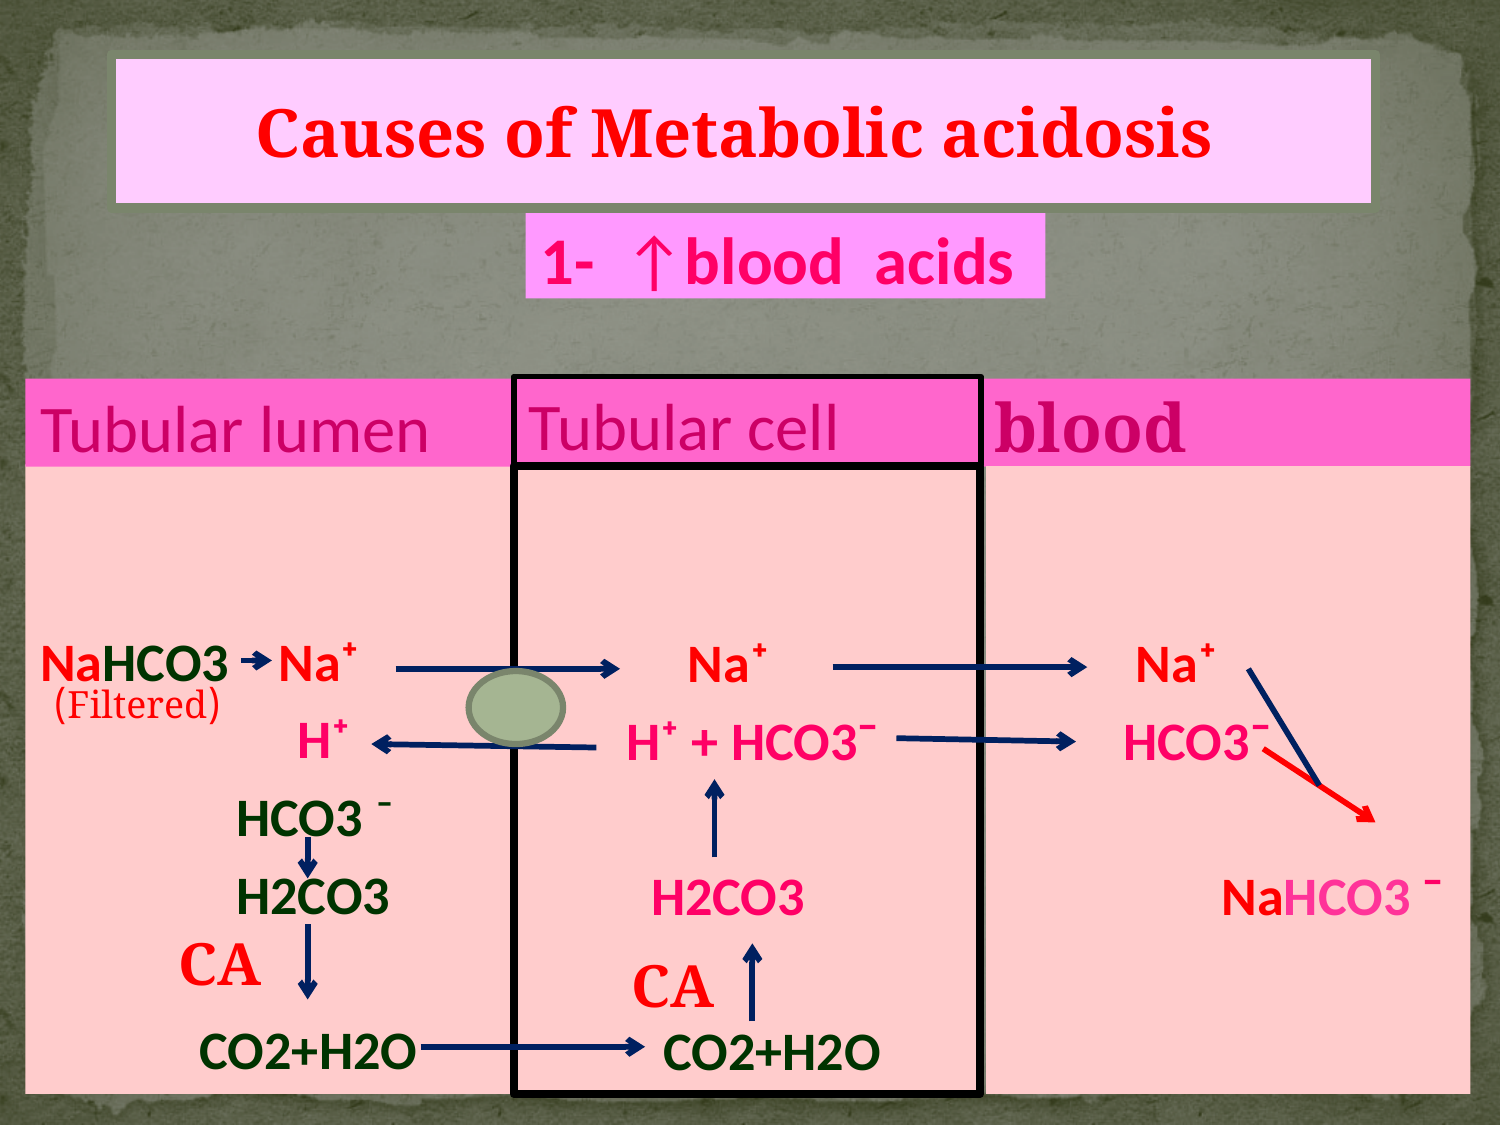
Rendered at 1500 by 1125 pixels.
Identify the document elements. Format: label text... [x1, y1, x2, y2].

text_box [1250, 670, 1318, 784]
text_box Tubular cell [513, 376, 981, 465]
text_box Tubular lumen [25, 378, 514, 467]
text_box NaHCO3 Na⁺ H⁺ HCO3 ⁻ H2CO3 CO2+H2O [25, 467, 513, 1094]
text_box CA [560, 940, 785, 1027]
text_box blood [980, 378, 1471, 467]
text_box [1265, 750, 1374, 821]
text_box Na⁺ H⁺ + HCO3¯ H2CO3 CO2+H2O [513, 466, 981, 1094]
text_box CA [107, 918, 332, 1005]
text_box Na⁺ HCO3¯ NaHCO3 ¯ [986, 466, 1471, 1094]
text_box (Filtered) [25, 660, 250, 747]
text_box Causes of Metabolic acidosis [108, 51, 1378, 211]
text_box [465, 667, 567, 735]
list 1- ↑blood acids [525, 211, 1046, 299]
